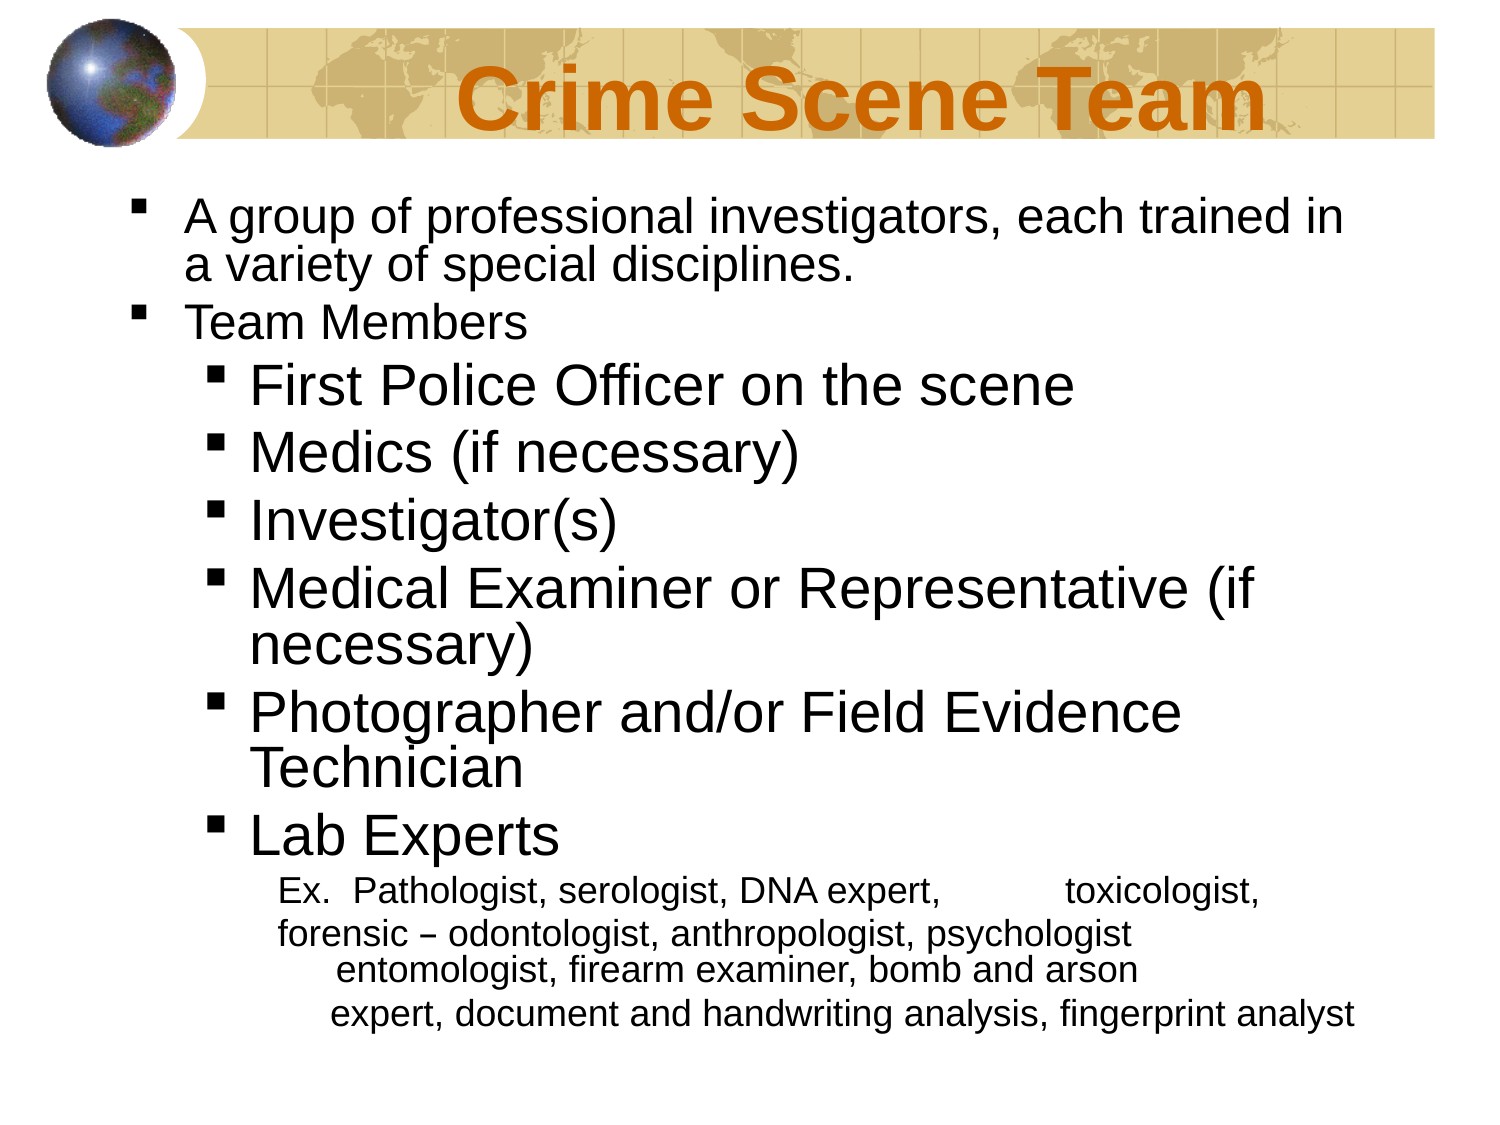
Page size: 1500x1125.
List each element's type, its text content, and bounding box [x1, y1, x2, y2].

picture [42, 14, 190, 151]
list A group of professional investigators, each trained in a variety of special disciplines. Team Members First Police Officer on the scene Medics (if necessary) Investigator(s) Medical Examiner or Representative (if necessary) Photographer and/or Field Evidence Technician Lab Experts Ex. Pathologist, serologist, DNA expert, toxicologist, forensic – odontologist, anthropologist, psychologist entomologist, firearm examiner, bomb and arson expert, document and handwriting analysis, fingerprint analyst [112, 187, 1388, 1125]
title Crime Scene Team [224, 0, 1500, 188]
